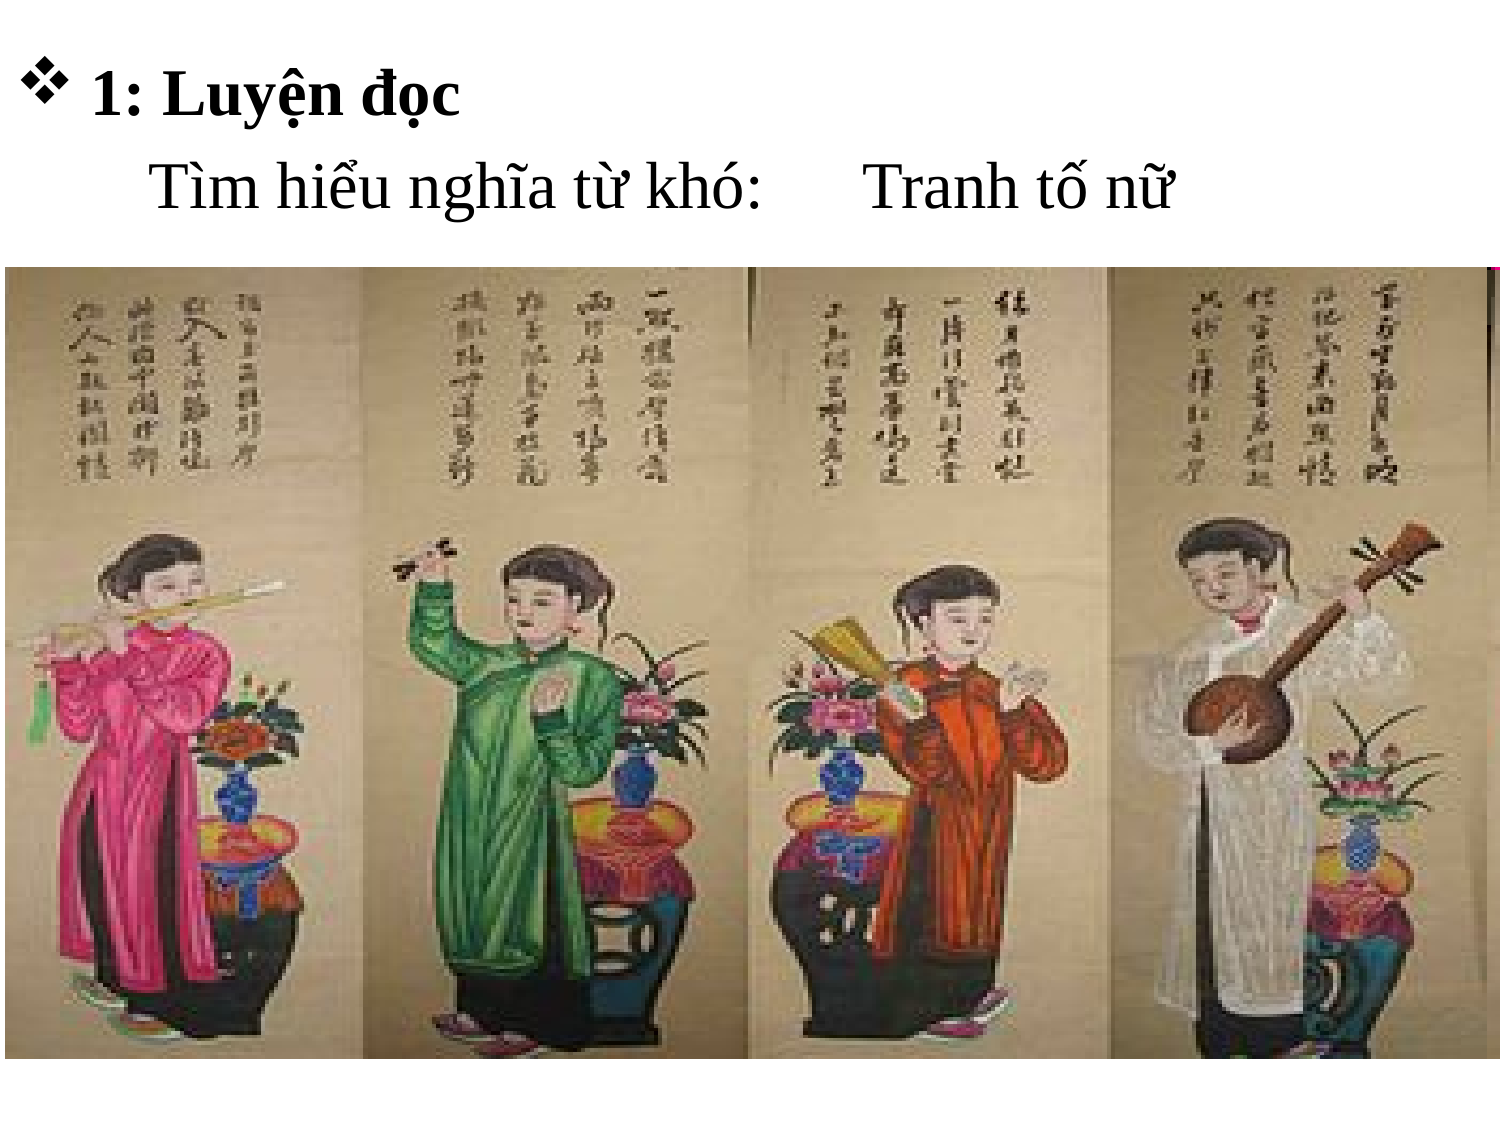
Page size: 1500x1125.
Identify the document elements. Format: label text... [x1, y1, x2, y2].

picture [5, 266, 1500, 1059]
subtitle 1: Luyện đọc Tìm hiểu nghĩa từ khó: Tranh tố nữ [0, 41, 1500, 271]
